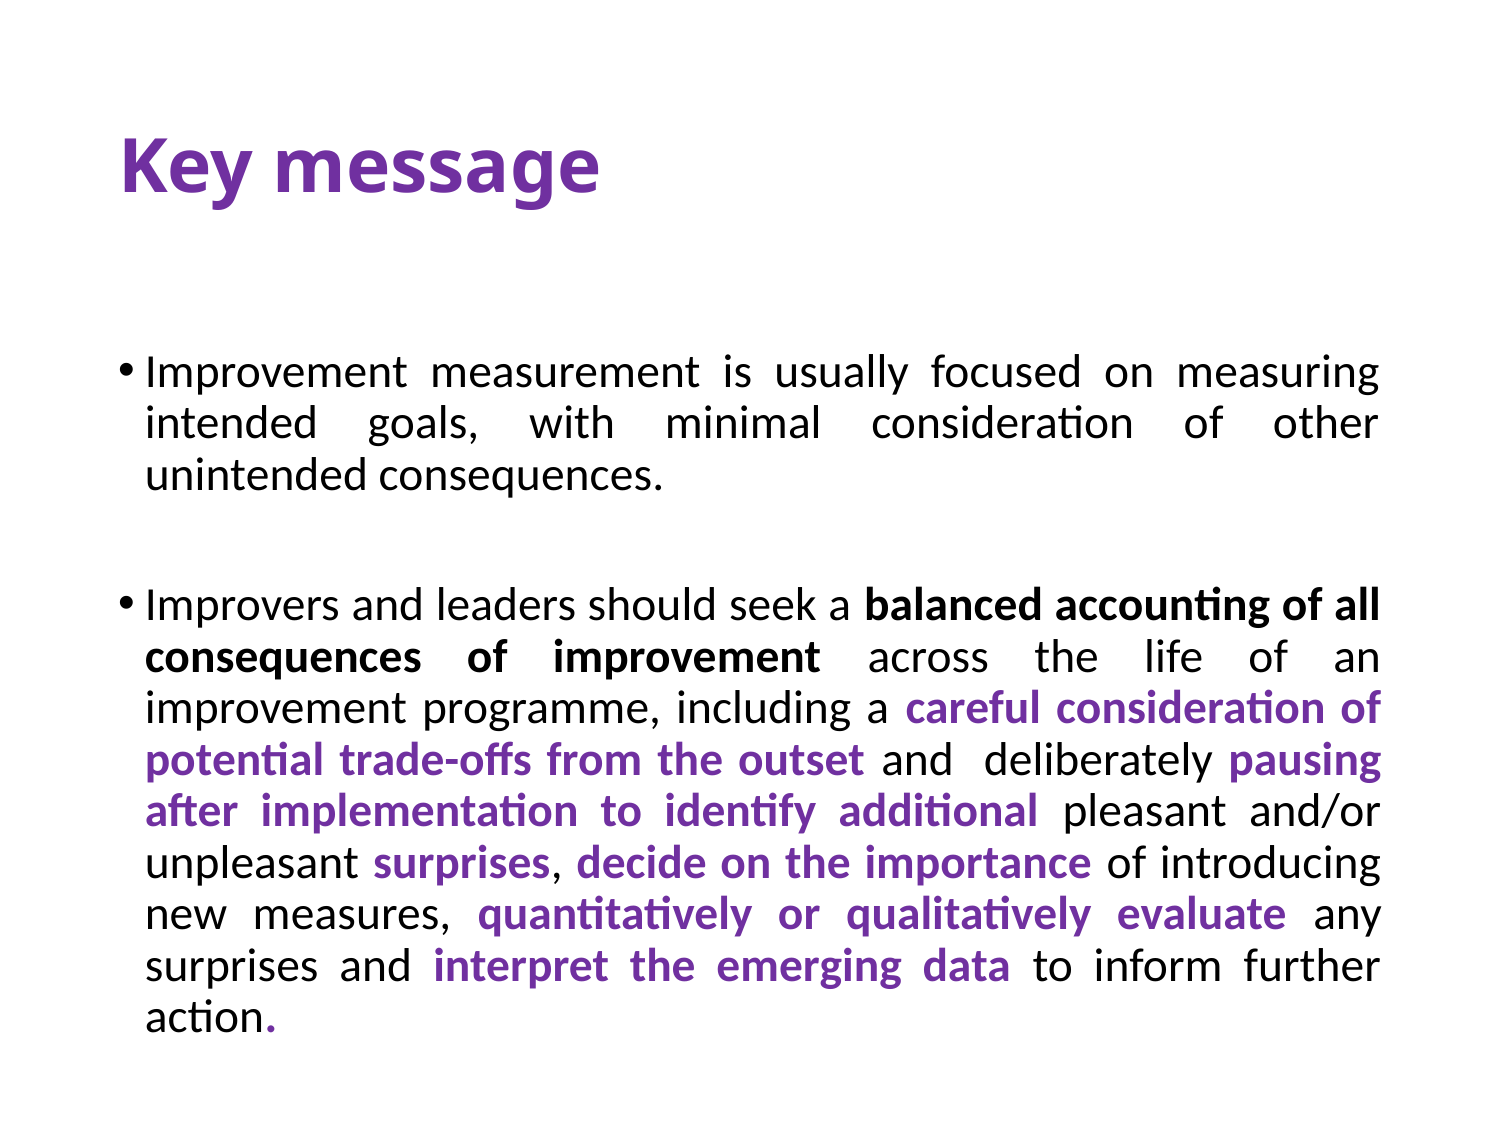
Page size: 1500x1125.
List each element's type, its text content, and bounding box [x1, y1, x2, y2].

list Improvement measurement is usually focused on measuring intended goals, with minimal consideration of other unintended consequences. Improvers and leaders should seek a balanced accounting of all consequences of improvement across the life of an improvement programme, including a careful consideration of potential trade-offs from the outset and deliberately pausing after implementation to identify additional pleasant and/or unpleasant surprises, decide on the importance of introducing new measures, quantitatively or qualitatively evaluate any surprises and interpret the emerging data to inform further action. [103, 338, 1397, 1053]
title Key message [103, 59, 1397, 278]
